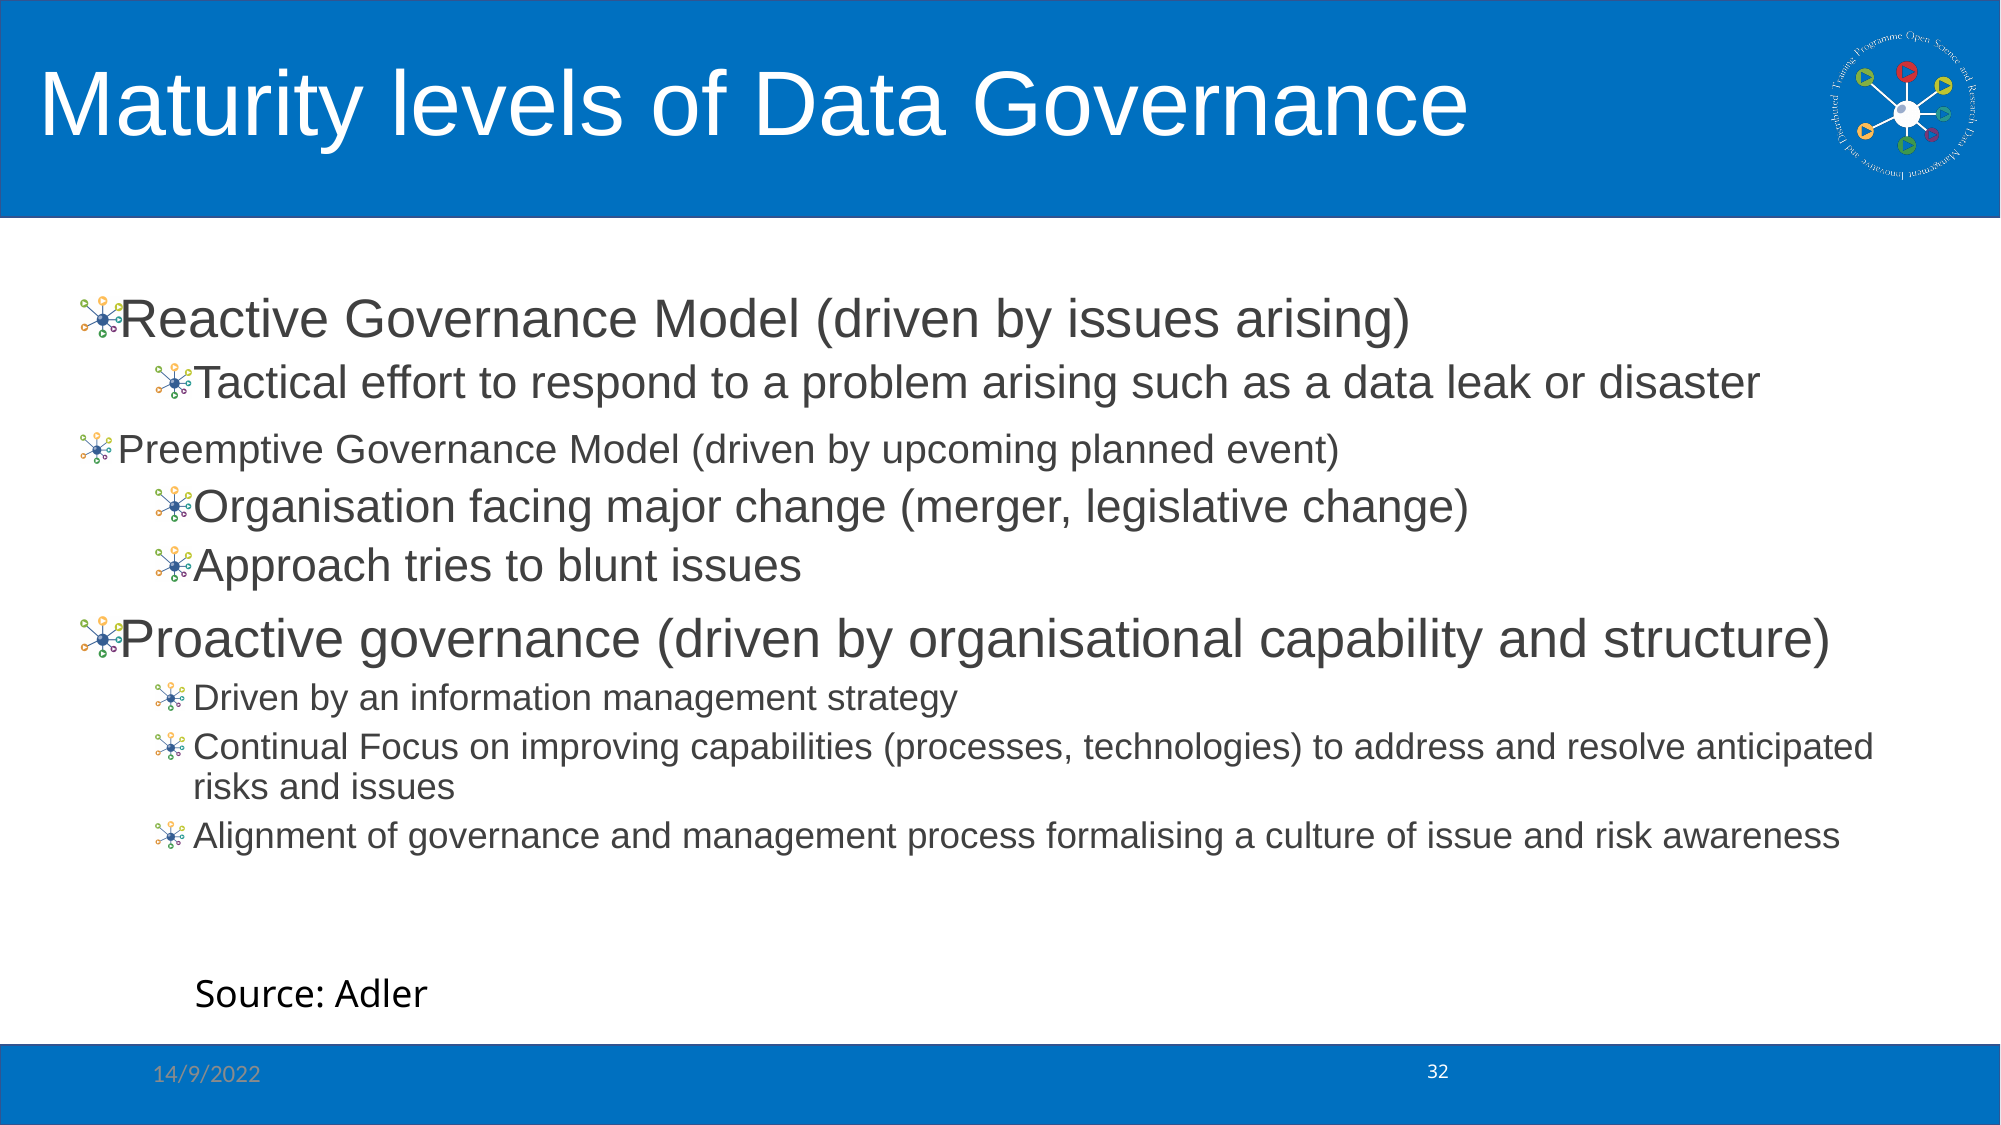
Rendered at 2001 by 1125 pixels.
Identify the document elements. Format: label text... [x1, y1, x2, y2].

list Reactive Governance Model (driven by issues arising) Tactical effort to respond to a problem arising such as a data leak or disaster Preemptive Governance Model (driven by upcoming planned event) Organisation facing major change (merger, legislative change) Approach tries to blunt issues Proactive governance (driven by organisational capability and structure) Driven by an information management strategy Continual Focus on improving capabilities (processes, technologies) to address and resolve anticipated risks and issues Alignment of governance and management process formalising a culture of issue and risk awareness [65, 283, 1913, 926]
picture [155, 821, 184, 849]
picture [155, 682, 184, 711]
picture [1830, 31, 1977, 180]
picture [80, 616, 122, 658]
picture [155, 732, 184, 760]
picture [155, 486, 191, 522]
picture [80, 432, 111, 464]
picture [155, 363, 191, 399]
text_box Source: Adler [180, 962, 654, 1023]
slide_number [137, 1042, 588, 1103]
picture [80, 296, 122, 338]
title Maturity levels of Data Governance [23, 0, 1819, 215]
slide_number 32 [1412, 1042, 1863, 1103]
picture [155, 546, 191, 582]
footer TrainRDM (Rome) - Data Governance and Management [662, 1042, 1338, 1103]
